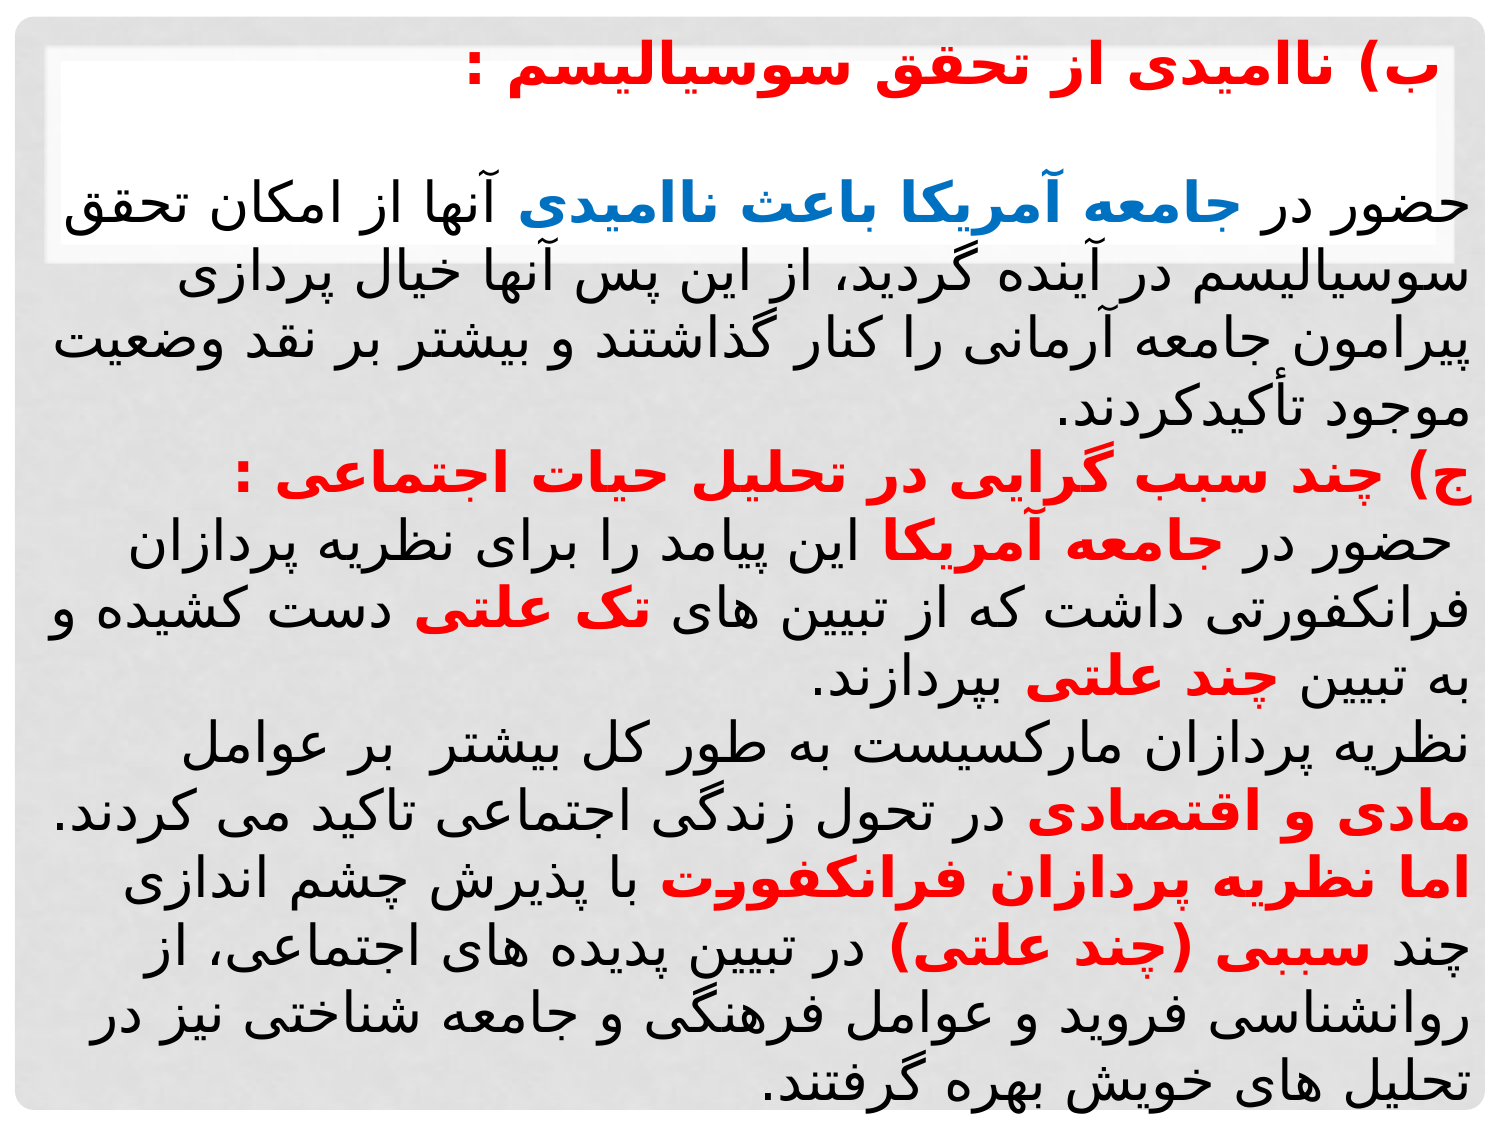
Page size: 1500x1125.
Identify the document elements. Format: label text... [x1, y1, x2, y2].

title ب) ناامیدی از تحقق سوسیالیسم : حضور در جامعه آمریکا باعث ناامیدی آنها از امکان تحقق سوسیالیسم در آینده گردید، از این پس آنها خیال پردازی پیرامون جامعه آرمانی را کنار گذاشتند و بیشتر بر نقد وضعیت موجود تأکیدکردند. ج) چند سبب گرایی در تحلیل حیات اجتماعی : حضور در جامعه آمریکا این پیامد را برای نظریه پردازان فرانكفورتی داشت که از تبیین های تک علتی دست کشیده و به تبیین چند علتی بپردازند. نظریه پردازان مارکسیست به طور کل بیشتر بر عوامل مادی و اقتصادی در تحول زندگی اجتماعی تاکید می کردند. اما نظریه پردازان فرانكفورت با پذیرش چشم اندازی چند سببی (چند علتی) در تبیین پدیده های اجتماعی، از روانشناسی فروید و عوامل فرهنگی و جامعه شناختی نیز در تحلیل های خویش بهره گرفتند. [12, 24, 1488, 1113]
